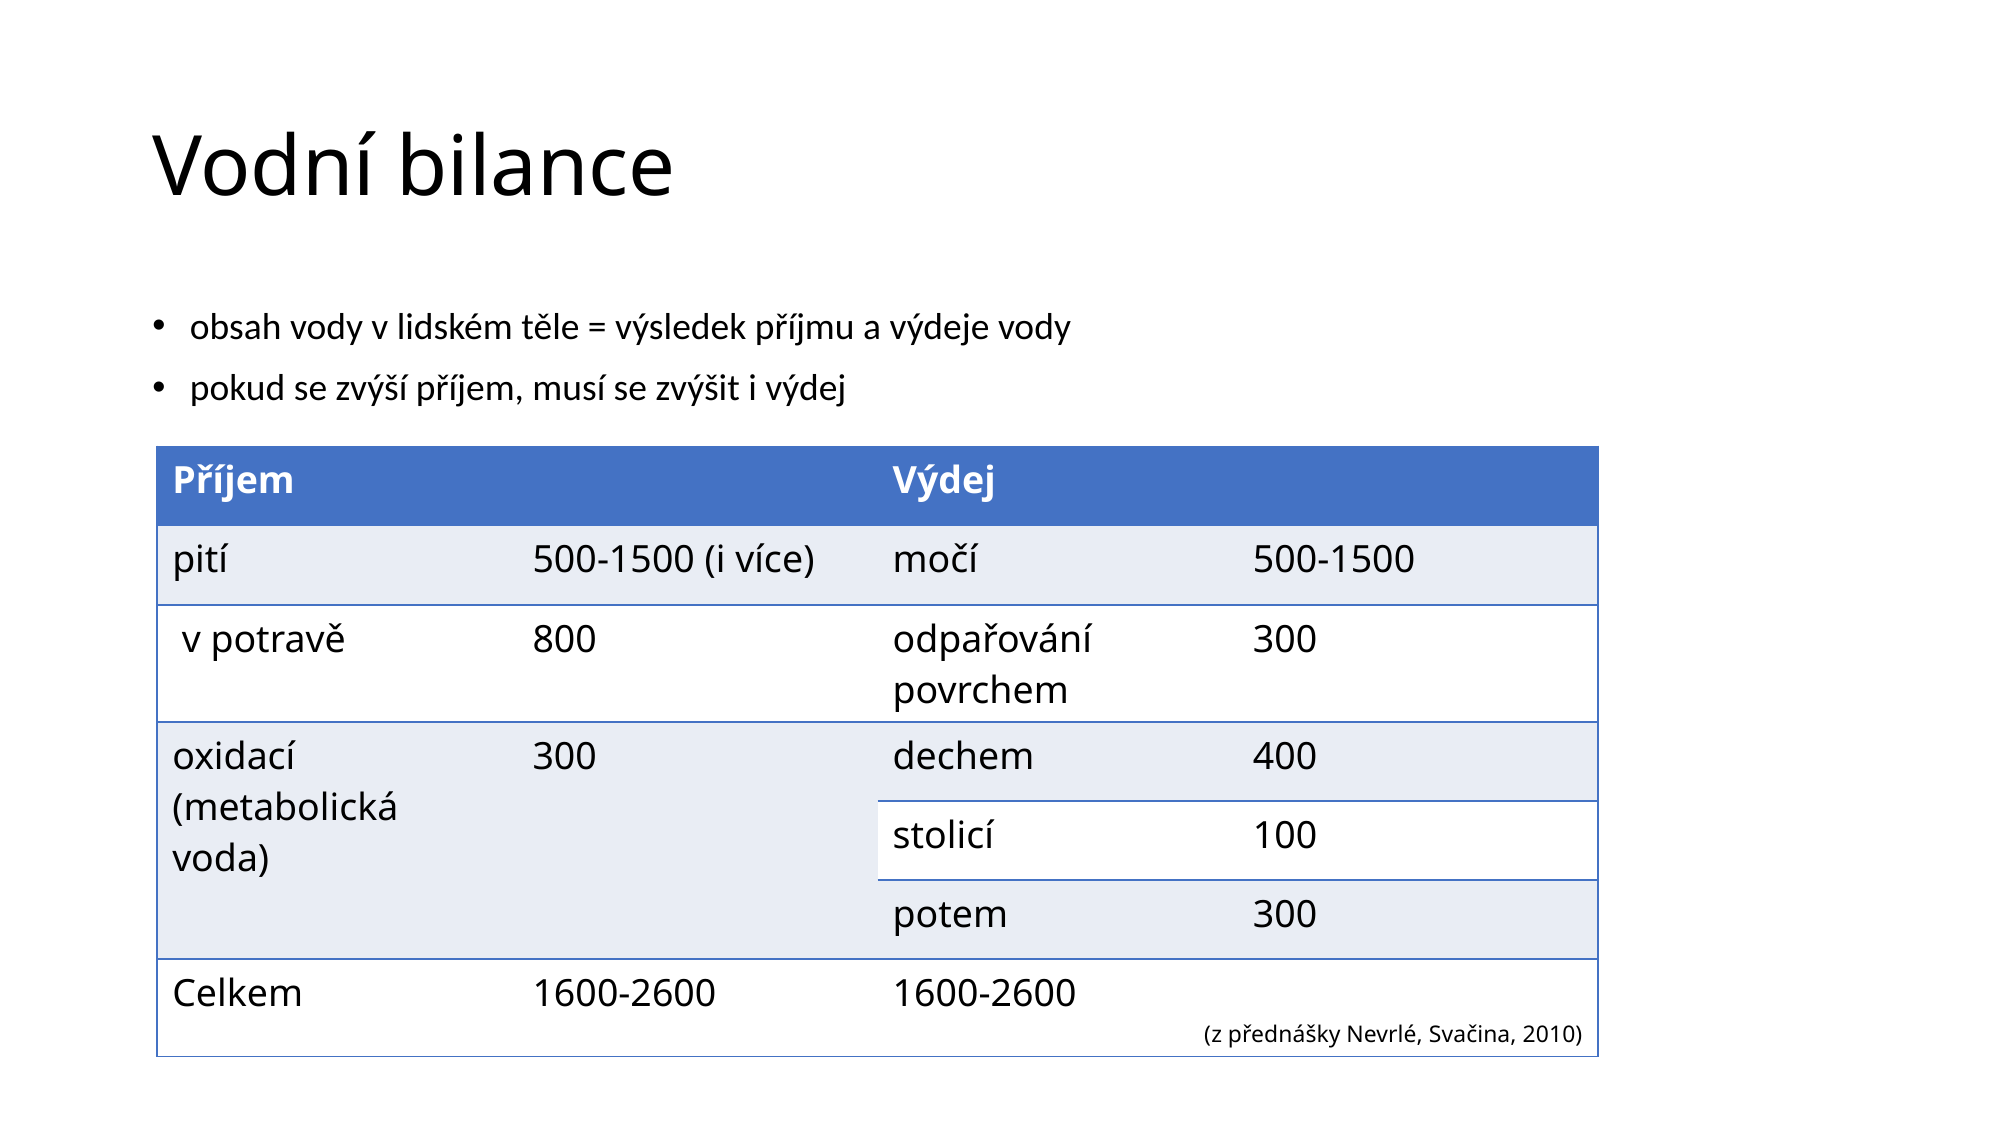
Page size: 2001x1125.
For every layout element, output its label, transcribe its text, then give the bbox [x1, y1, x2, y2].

table_cell 300 [517, 723, 878, 958]
list obsah vody v lidském těle = výsledek příjmu a výdeje vody pokud se zvýší příjem, musí se zvýšit i výdej [137, 299, 1863, 1014]
table_cell 300 [1238, 881, 1597, 958]
table_cell 100 [1238, 802, 1597, 879]
table_cell 1600-2600 (z přednášky Nevrlé, Svačina, 2010) [878, 960, 1597, 1056]
table_cell 300 [1238, 606, 1597, 721]
table_header Výdej [878, 447, 1597, 525]
table_cell Celkem [158, 960, 517, 1056]
table_cell stolicí [878, 802, 1238, 879]
table_cell v potravě [158, 606, 517, 721]
table_cell 500-1500 (i více) [517, 526, 878, 604]
table_header Příjem [158, 447, 878, 525]
table_cell 400 [1238, 723, 1597, 800]
table_cell oxidací (metabolická voda) [158, 723, 517, 958]
table_cell odpařování povrchem [878, 606, 1238, 721]
table_cell močí [878, 526, 1238, 604]
table_cell dechem [878, 723, 1238, 800]
table_cell pití [158, 526, 517, 604]
table_cell potem [878, 881, 1238, 958]
title Vodní bilance [137, 59, 1863, 278]
table_cell 500-1500 [1238, 526, 1597, 604]
table_cell 800 [517, 606, 878, 721]
table_cell 1600-2600 [517, 960, 878, 1056]
